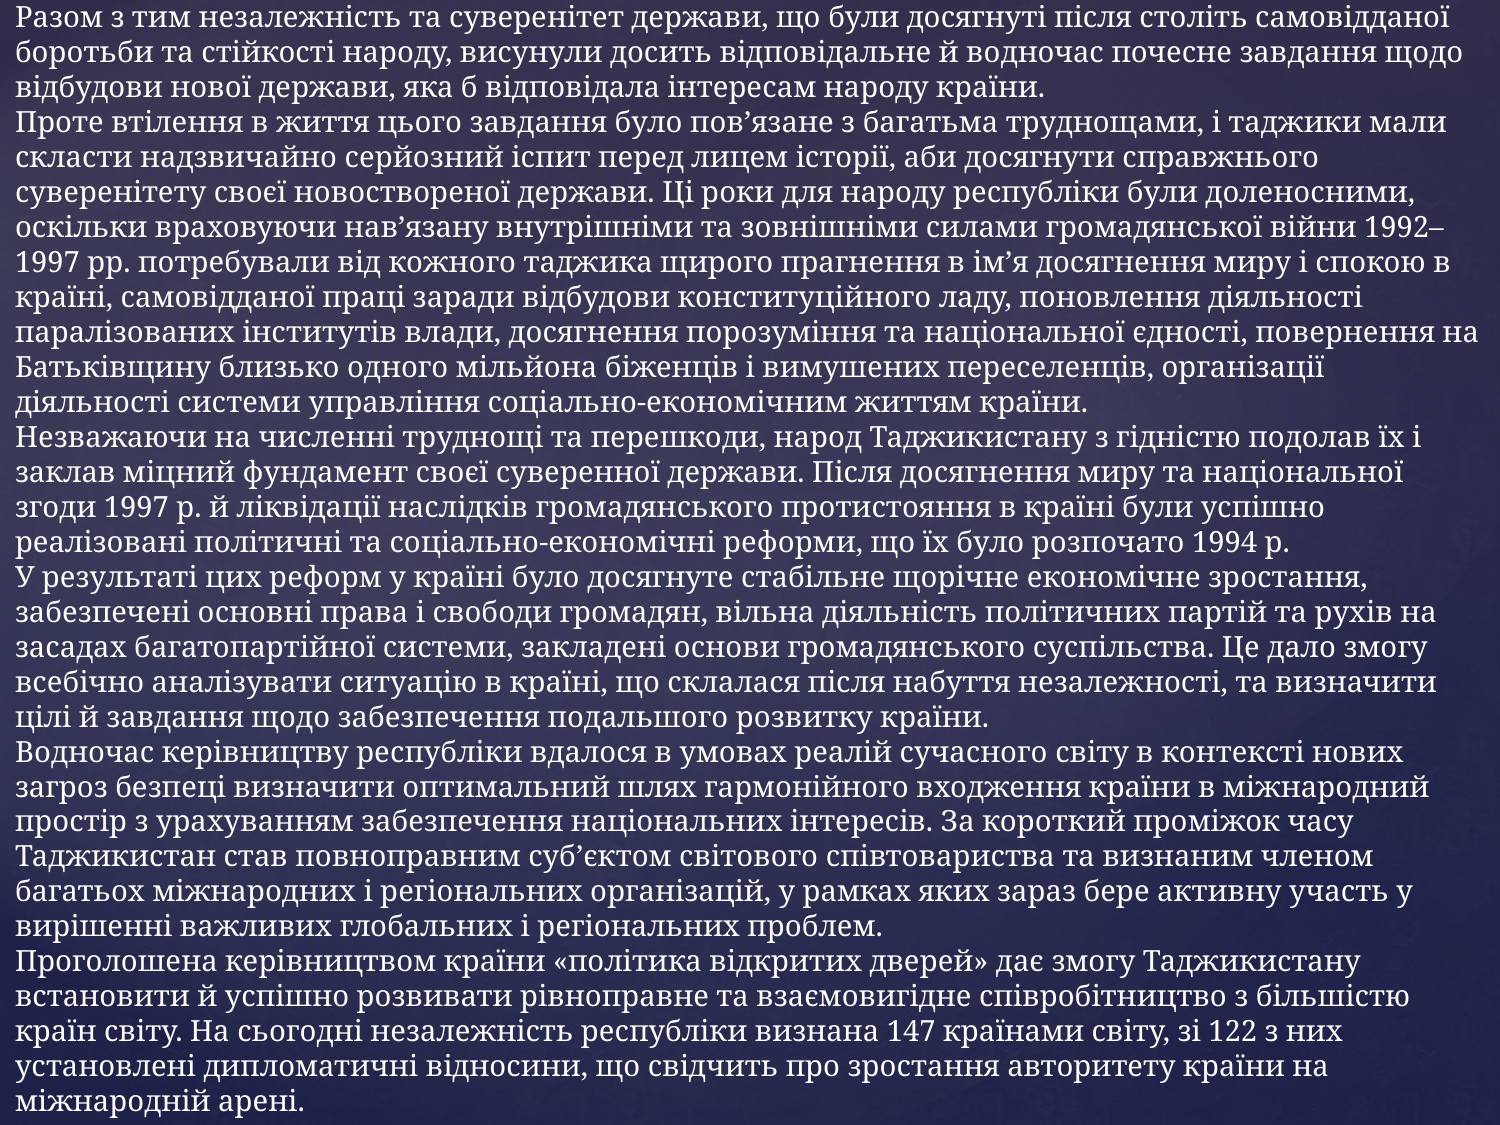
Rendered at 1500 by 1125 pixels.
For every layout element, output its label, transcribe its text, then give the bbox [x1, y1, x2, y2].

title 9 вересня 1991 р. позачергова сесія Верховної Ради республіки одноголосно прийняла постанову «Про державну незалежність Республіки Таджикистан» та оголосила цей день Днем державної незалежності країни. Саме з цієї дати розпочався відлік новітньої історії країни. Разом з тим незалежність та суверенітет держави, що були досягнуті після століть самовідданої боротьби та стійкості народу, висунули досить відповідальне й водночас почесне завдання щодо відбудови нової держави, яка б відповідала інтересам народу країни. Проте втілення в життя цього завдання було пов’язане з багатьма труднощами, і таджики мали скласти надзвичайно серйозний іспит перед лицем історії, аби досягнути справжнього суверенітету своєї новоствореної держави. Ці роки для народу республіки були доленосними, оскільки враховуючи нав’язану внутрішніми та зовнішніми силами громадянської війни 1992–1997 рр. потребували від кожного таджика щирого прагнення в ім’я досягнення миру і спокою в країні, самовідданої праці заради відбудови конституційного ладу, поновлення діяльності паралізованих інститутів влади, досягнення порозуміння та національної єдності, повернення на Батьківщину близько одного мільйона біженців і вимушених переселенців, організації діяльності системи управління соціально-економічним життям країни. Незважаючи на численні труднощі та перешкоди, народ Таджикистану з гідністю подолав їх і заклав міцний фундамент своєї суверенної держави. Після досягнення миру та національної згоди 1997 р. й ліквідації наслідків громадянського протистояння в країні були успішно реалізовані політичні та соціально-економічні реформи, що їх було розпочато 1994 р. У результаті цих реформ у країні було досягнуте стабільне щорічне економічне зростання, забезпечені основні права і свободи громадян, вільна діяльність політичних партій та рухів на засадах багатопартійної системи, закладені основи громадянського суспільства. Це дало змогу всебічно аналізувати ситуацію в країні, що склалася після набуття незалежності, та визначити цілі й завдання щодо забезпечення подальшого розвитку країни. Водночас керівництву республіки вдалося в умовах реалій сучасного світу в контексті нових загроз безпеці визначити оптимальний шлях гармонійного входження країни в міжнародний простір з урахуванням забезпечення національних інтересів. За короткий проміжок часу Таджикистан став повноправним суб’єктом світового співтовариства та визнаним членом багатьох міжнародних і регіональних організацій, у рамках яких зараз бере активну участь у вирішенні важливих глобальних і регіональних проблем. Проголошена керівництвом країни «політика відкритих дверей» дає змогу Таджикистану встановити й успішно розвивати рівноправне та взаємовигідне співробітництво з більшістю країн світу. На сьогодні незалежність республіки визнана 147 країнами світу, зі 122 з них установлені дипломатичні відносини, що свідчить про зростання авторитету країни на міжнародній арені. [0, 0, 1500, 1125]
